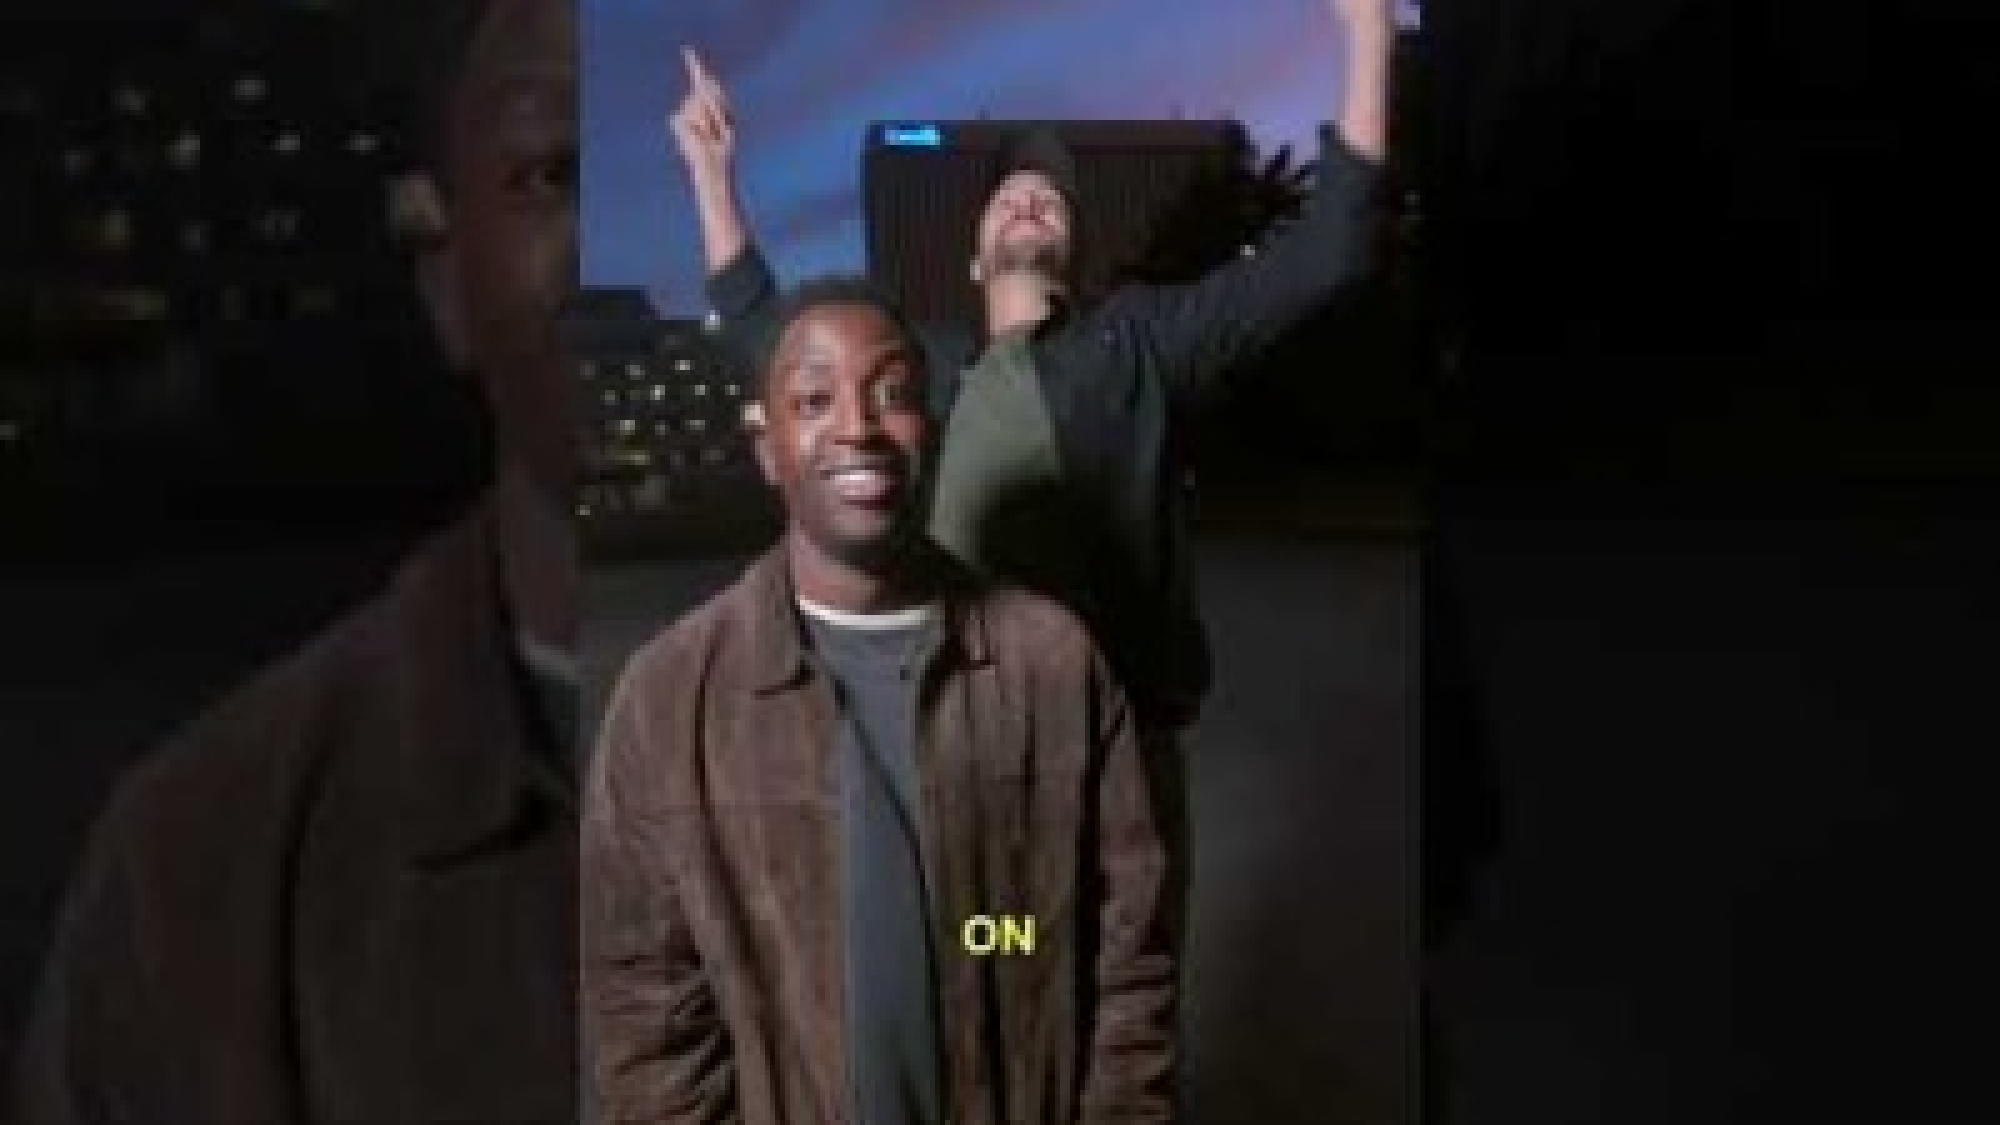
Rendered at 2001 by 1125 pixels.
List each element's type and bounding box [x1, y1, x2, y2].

list [0, 0, 2000, 1125]
